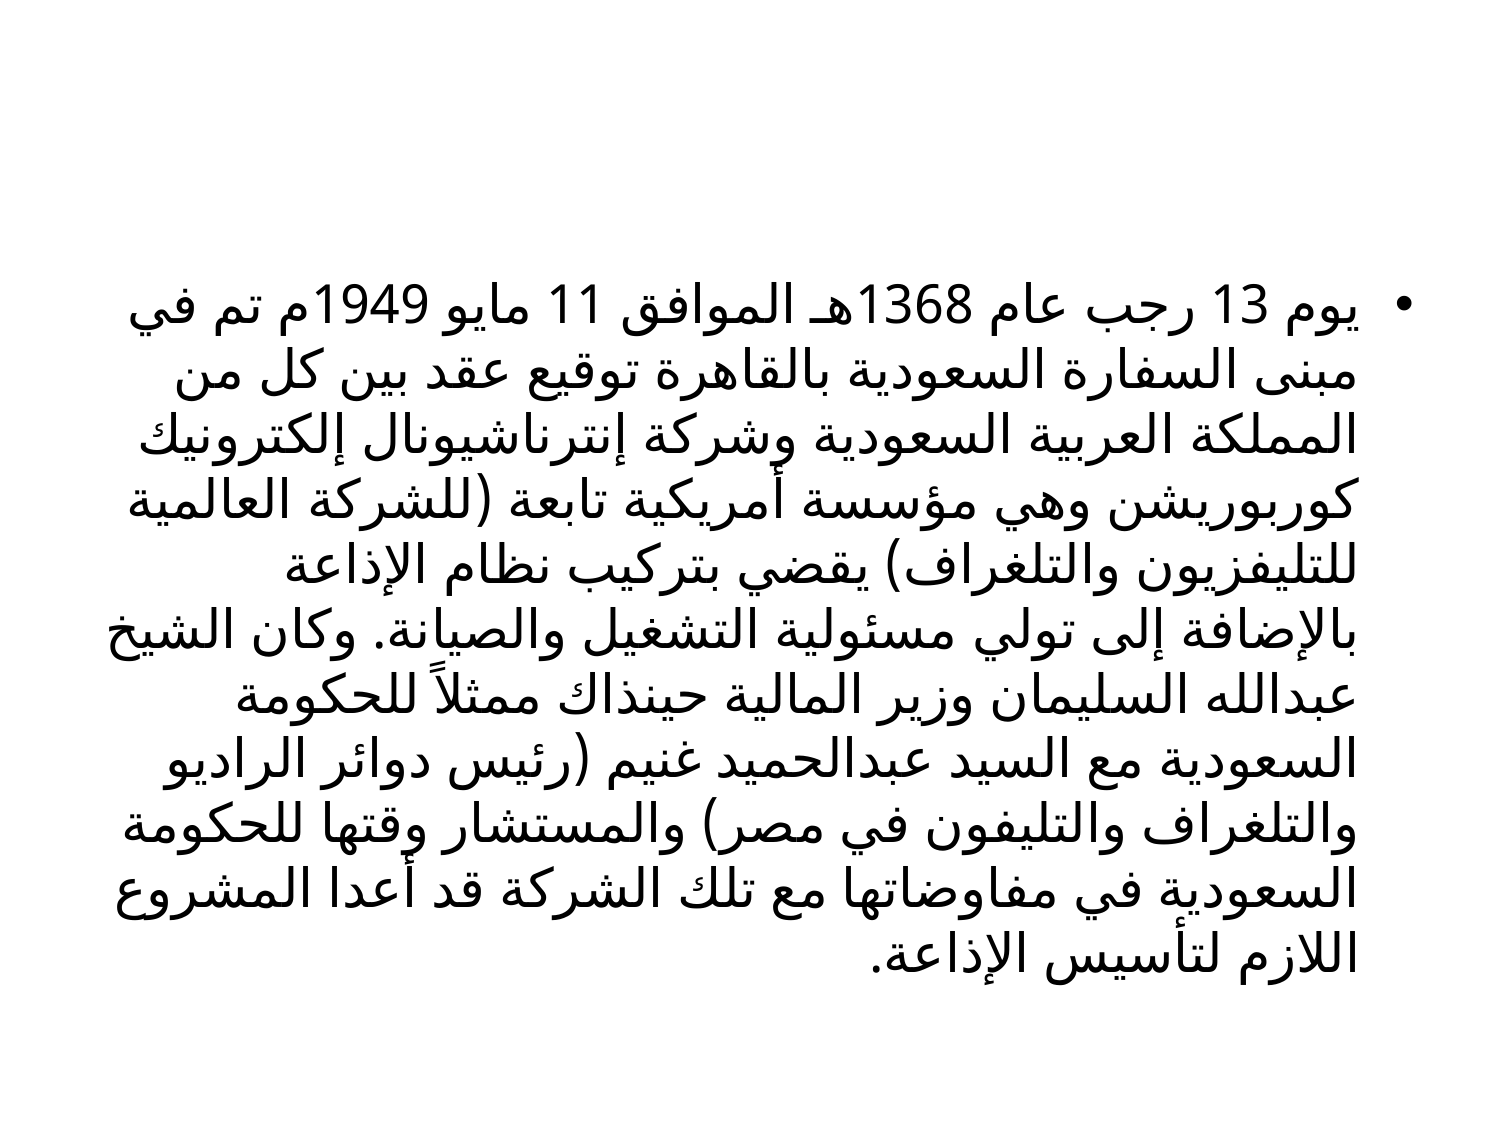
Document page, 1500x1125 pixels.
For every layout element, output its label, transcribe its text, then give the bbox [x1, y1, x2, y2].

list يوم 13 رجب عام 1368هـ الموافق 11 مايو 1949م تم في مبنى السفارة السعودية بالقاهرة توقيع عقد بين كل من المملكة العربية السعودية وشركة إنترناشيونال إلكترونيك كوربوريشن وهي مؤسسة أمريكية تابعة (للشركة العالمية للتليفزيون والتلغراف) يقضي بتركيب نظام الإذاعة بالإضافة إلى تولي مسئولية التشغيل والصيانة. وكان الشيخ عبدالله السليمان وزير المالية حينذاك ممثلاً للحكومة السعودية مع السيد عبدالحميد غنيم (رئيس دوائر الراديو والتلغراف والتليفون في مصر) والمستشار وقتها للحكومة السعودية في مفاوضاتها مع تلك الشركة قد أعدا المشروع اللازم لتأسيس الإذاعة. [75, 262, 1425, 1005]
